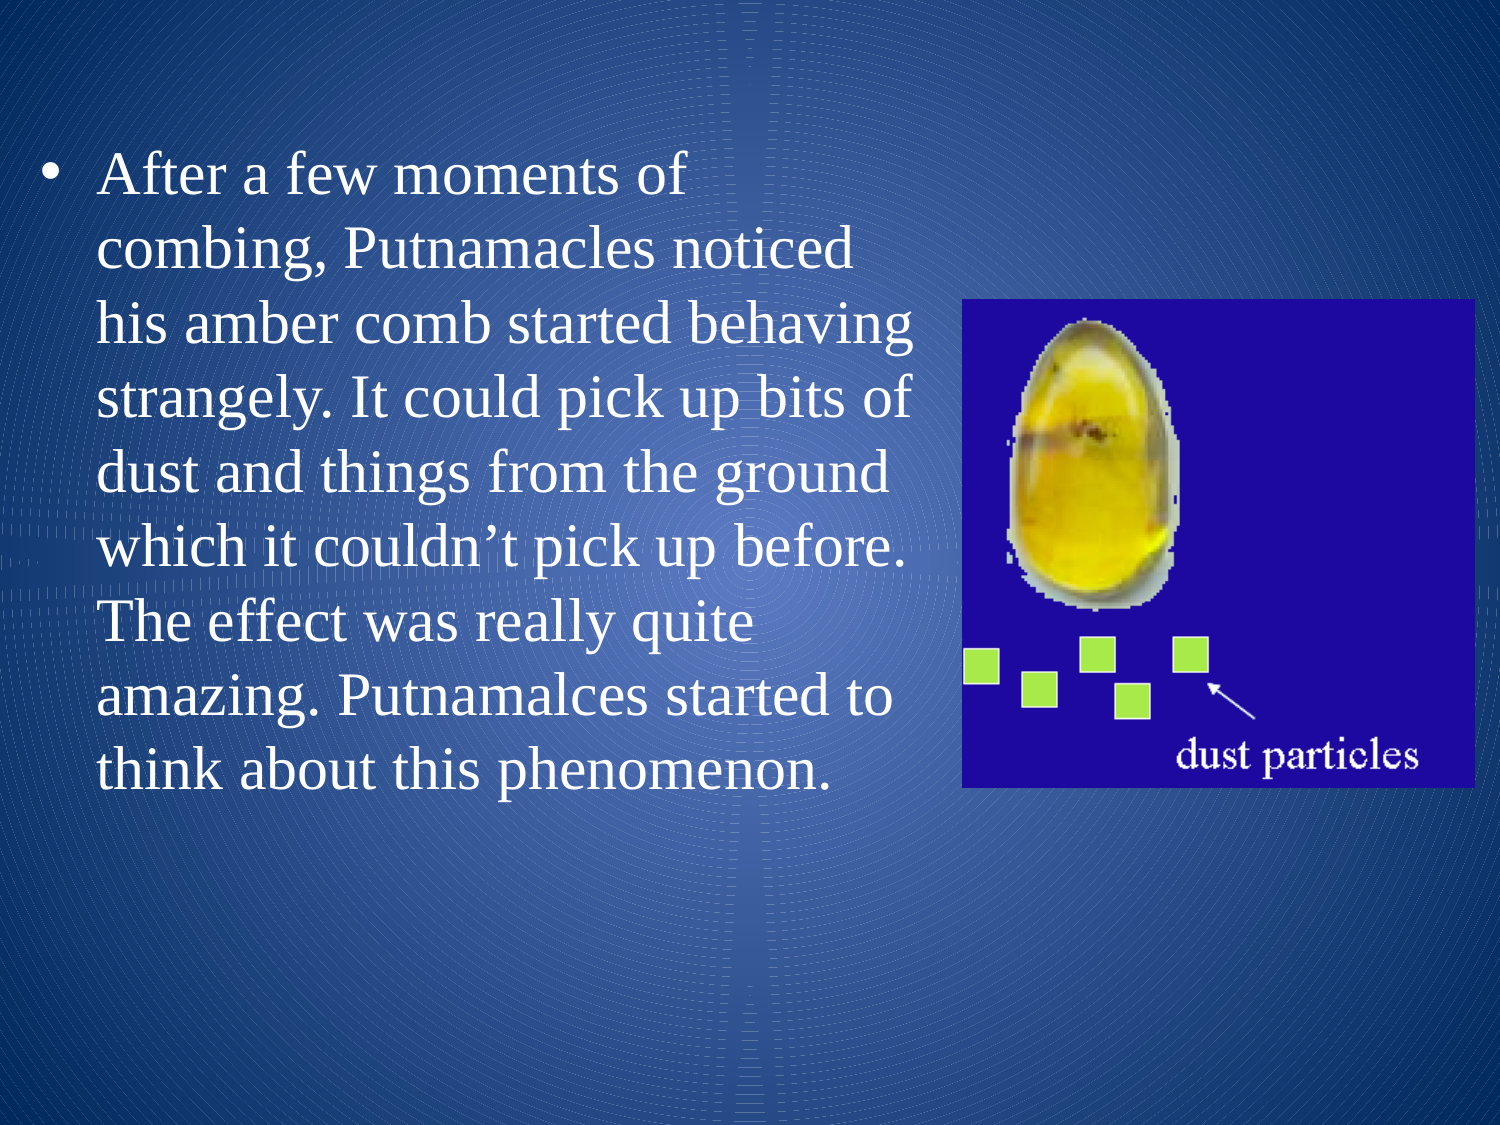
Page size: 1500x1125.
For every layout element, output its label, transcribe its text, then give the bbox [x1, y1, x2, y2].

picture [962, 299, 1476, 788]
list After a few moments of combing, Putnamacles noticed his amber comb started behaving strangely. It could pick up bits of dust and things from the ground which it couldn’t pick up before. The effect was really quite amazing. Putnamalces started to think about this phenomenon. [24, 125, 950, 913]
